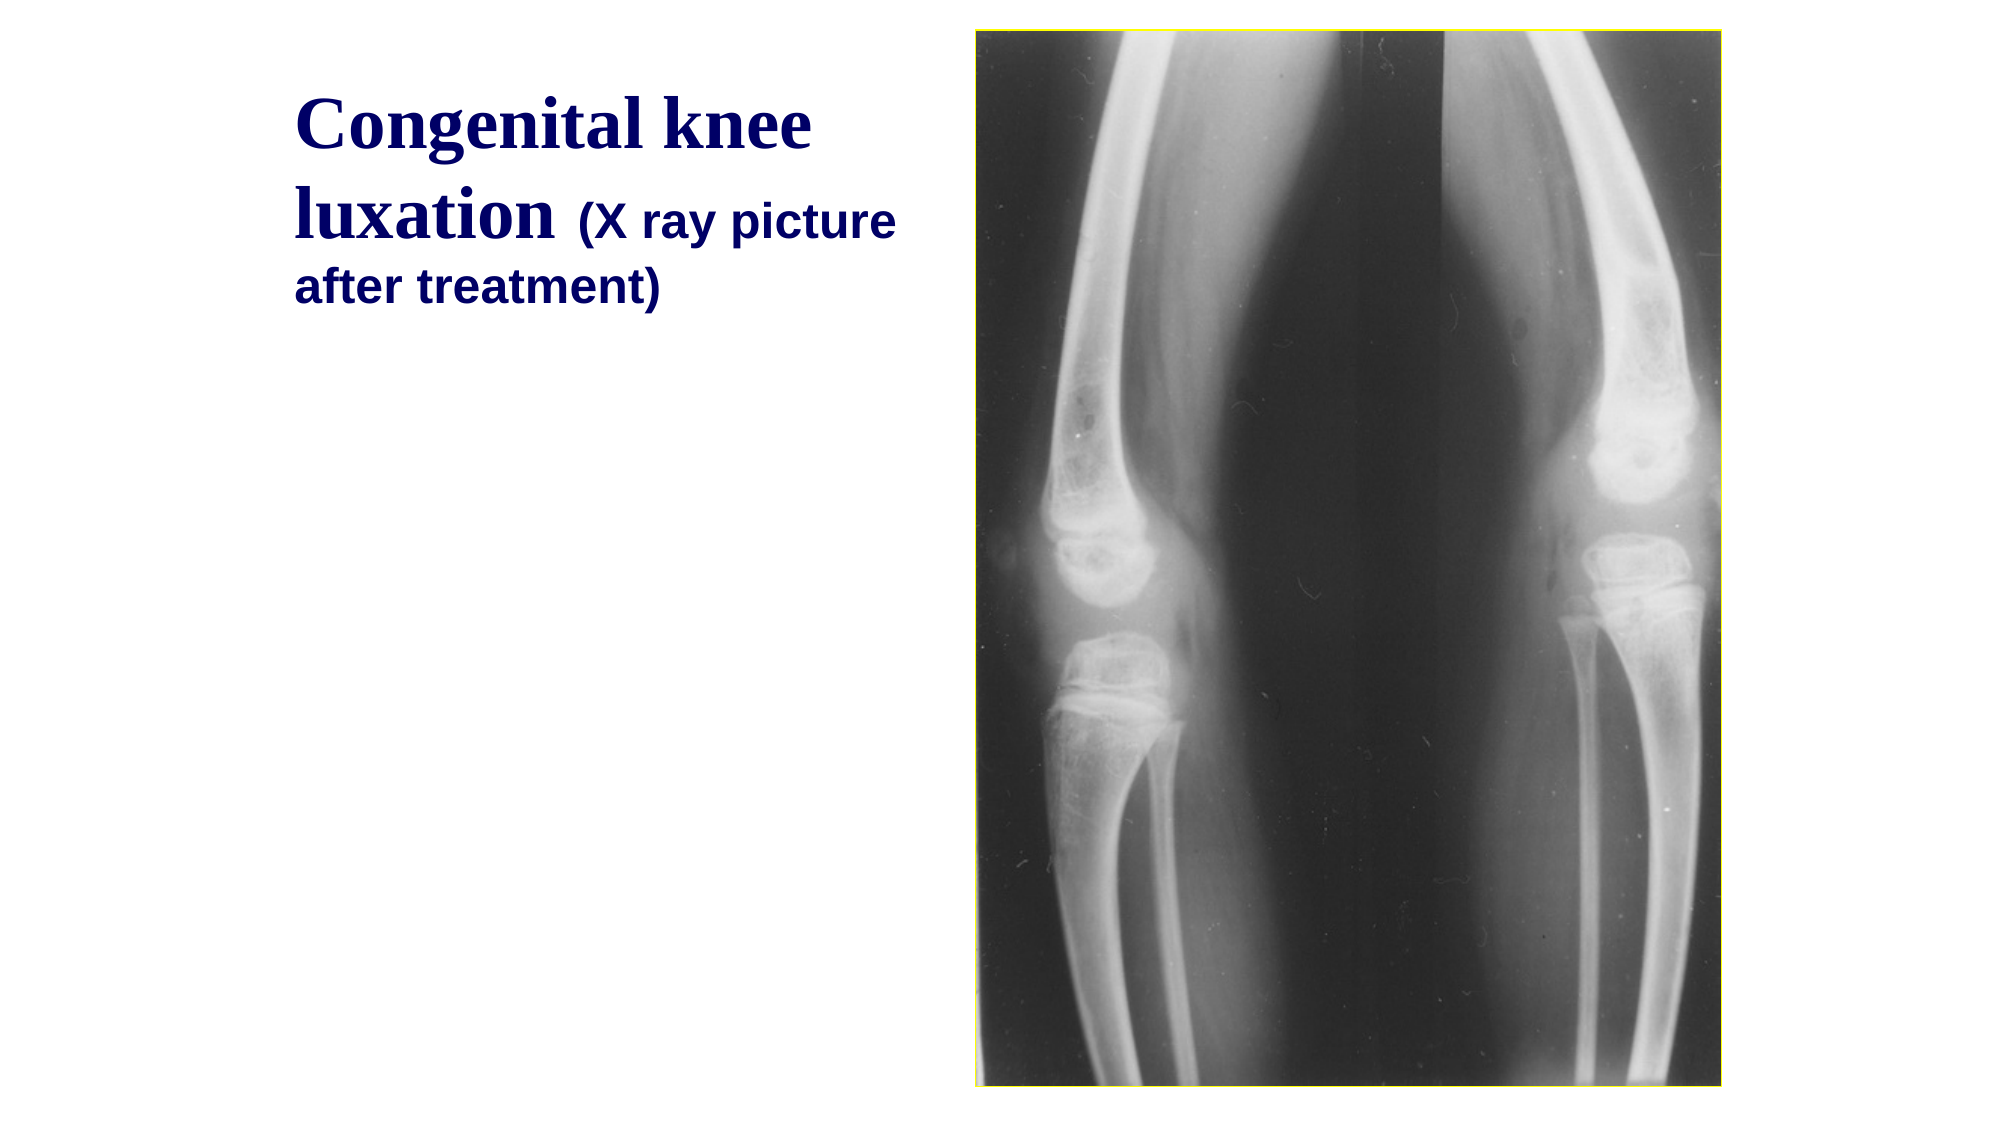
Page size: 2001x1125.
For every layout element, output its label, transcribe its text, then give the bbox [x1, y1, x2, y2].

picture [976, 30, 1721, 1086]
text_box Congenital knee luxation (X ray picture after treatment) [279, 66, 913, 322]
